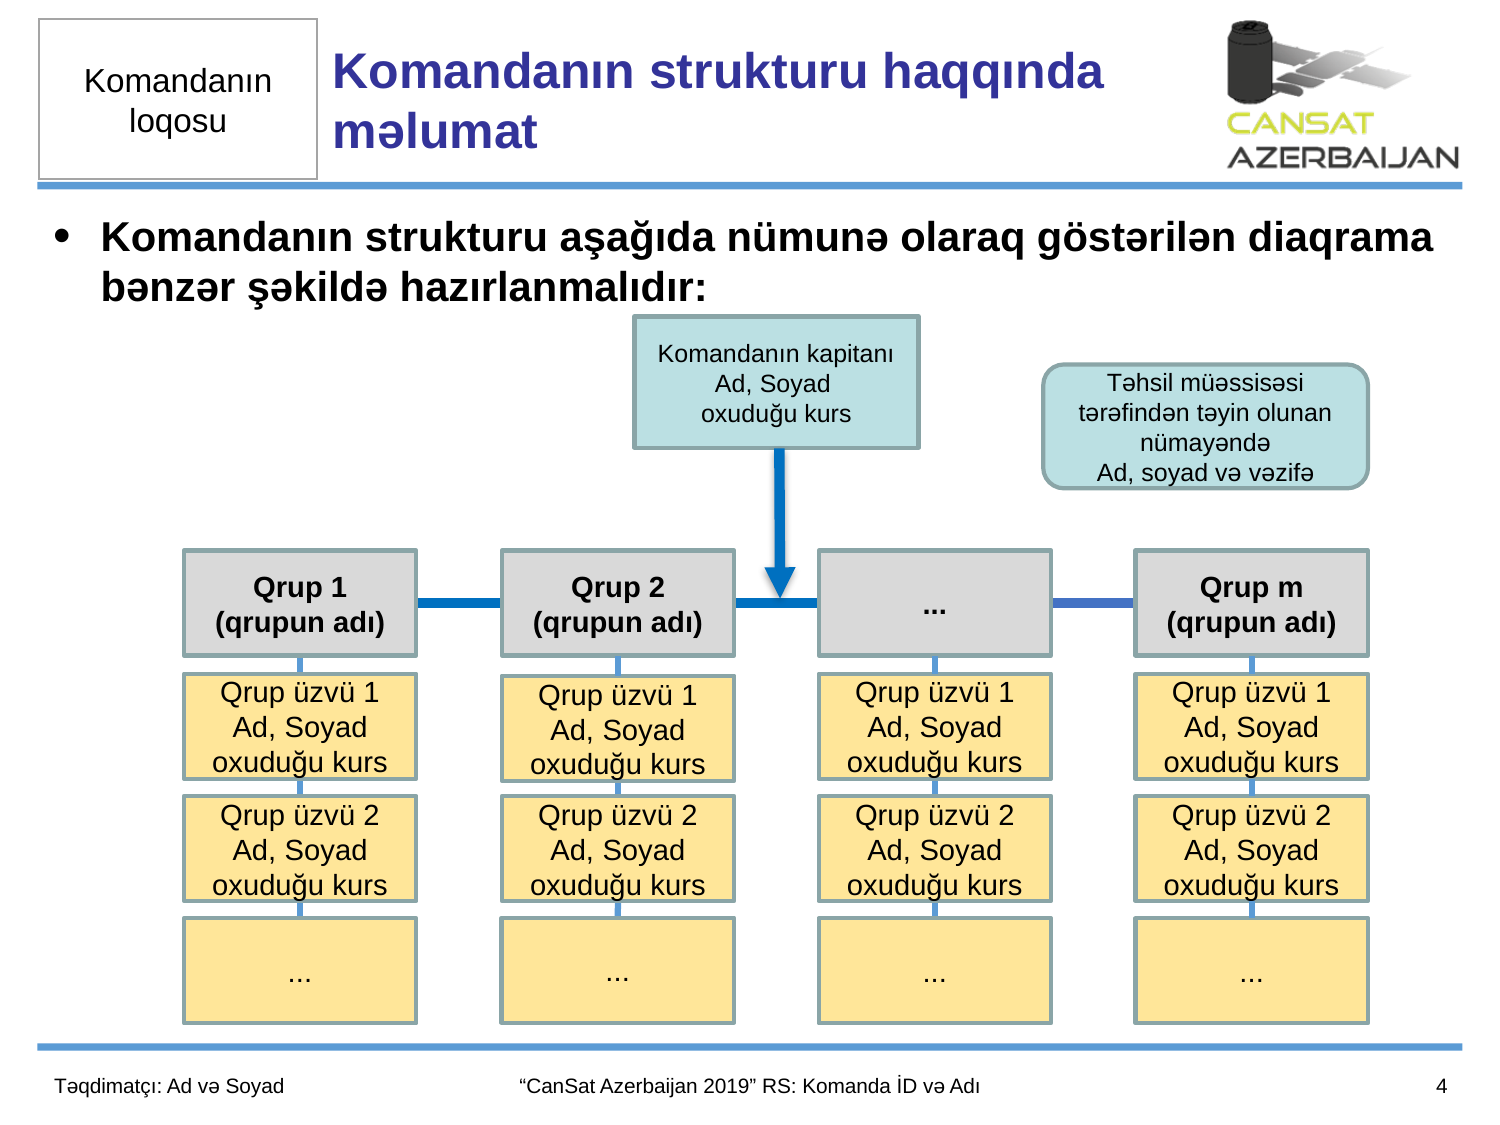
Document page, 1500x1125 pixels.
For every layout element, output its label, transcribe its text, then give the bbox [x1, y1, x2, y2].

slide_number Təqdimatçı: Ad və Soyad [39, 1055, 398, 1115]
picture [1217, 5, 1463, 178]
text_box Komandanın strukturu aşağıda nümunə olaraq göstərilən diaqrama bənzər şəkildə hazırlanmalıdır: [38, 202, 1463, 318]
slide_number 4 [1312, 1055, 1463, 1115]
text_box Komandanın strukturu haqqında məlumat [317, 19, 1218, 179]
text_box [183, 316, 1368, 1024]
footer “CanSat Azerbaijan 2019” RS: Komanda İD və Adı [398, 1055, 1103, 1115]
